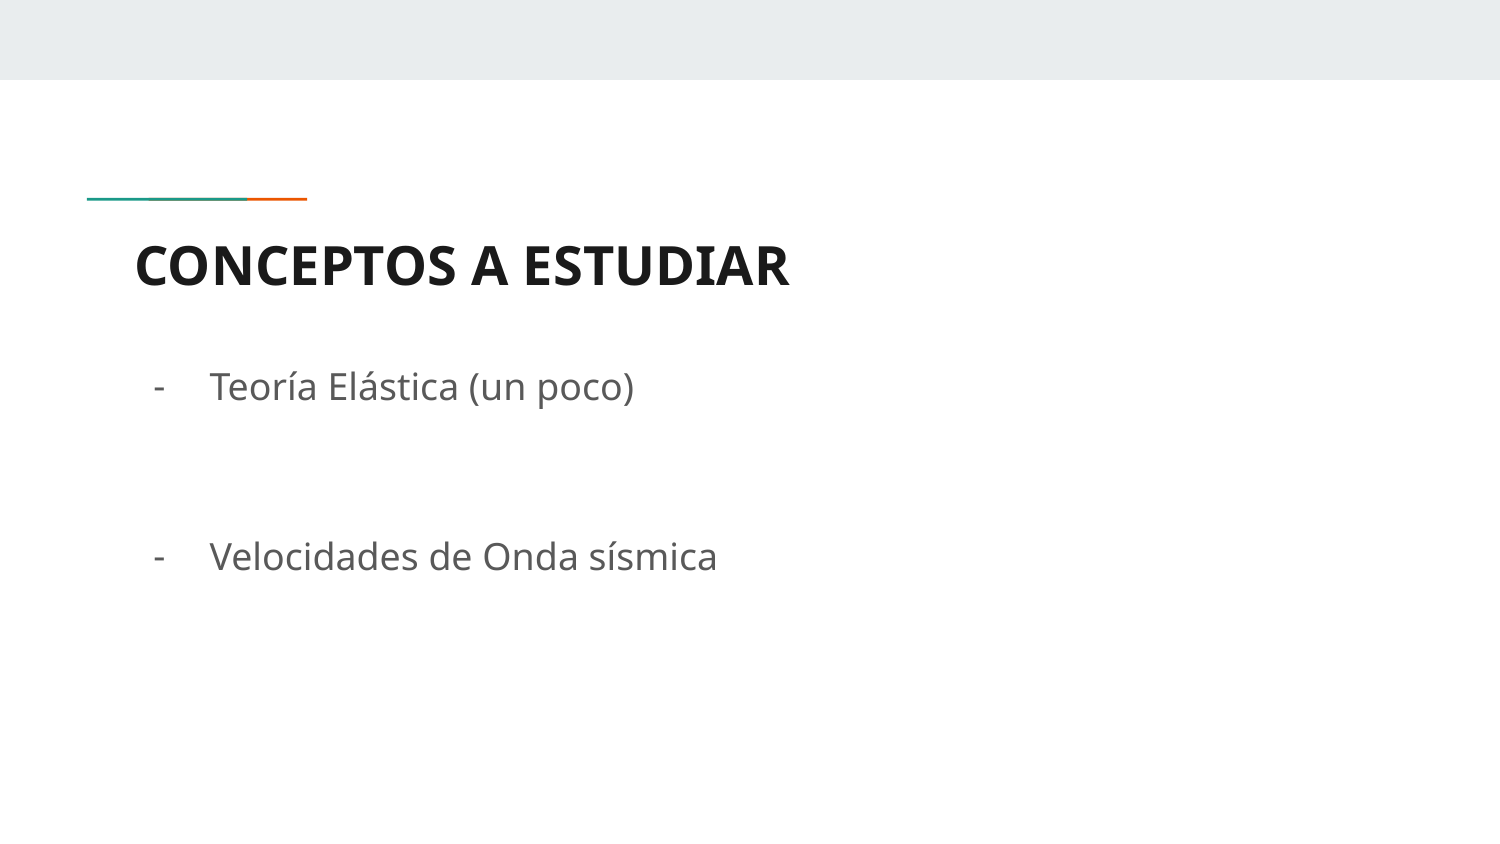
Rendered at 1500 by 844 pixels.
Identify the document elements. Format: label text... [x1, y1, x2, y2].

list Teoría Elástica (un poco) Velocidades de Onda sísmica [119, 341, 1381, 712]
title CONCEPTOS A ESTUDIAR [119, 216, 1381, 305]
